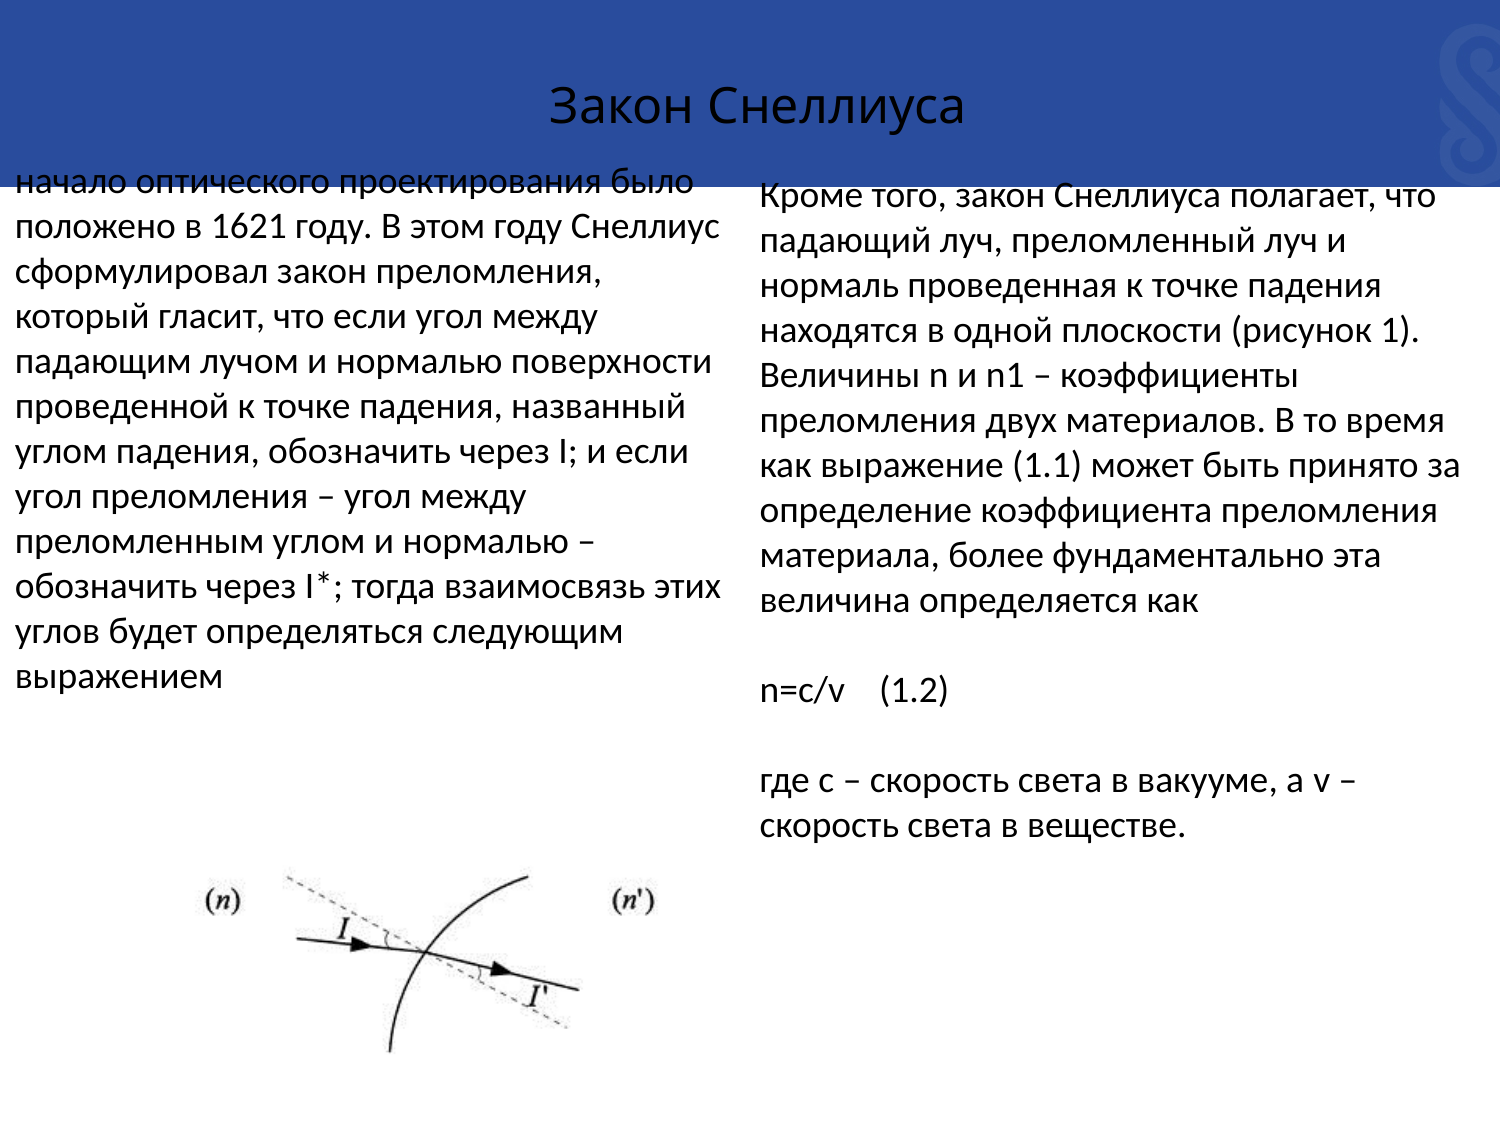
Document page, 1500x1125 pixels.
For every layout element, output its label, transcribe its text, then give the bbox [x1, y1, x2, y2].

picture [0, 0, 1500, 1125]
text_box начало оптического проектирования было положено в 1621 году. В этом году Снеллиус сформулировал закон преломления, который гласит, что если угол между падающим лучом и нормалью поверхности проведенной к точке падения, названный углом падения, обозначить через І; и если угол преломления – угол между преломленным углом и нормалью – обозначить через І*; тогда взаимосвязь этих углов будет определяться следующим выражением [0, 148, 750, 704]
text_box Закон Снеллиуса [64, 66, 1436, 162]
text_box Закон Снеллиуса [64, 704, 1436, 1047]
text_box Кроме того, закон Снеллиуса полагает, что падающий луч, преломленный луч и нормаль проведенная к точке падения находятся в одной плоскости (рисунок 1). Величины n и n1 – коэффициенты преломления двух материалов. В то время как выражение (1.1) может быть принято за определение коэффициента преломления материала, более фундаментально эта величина определяется как n=c/v (1.2) где c – скорость света в вакууме, а v – скорость света в веществе. [744, 162, 1495, 853]
